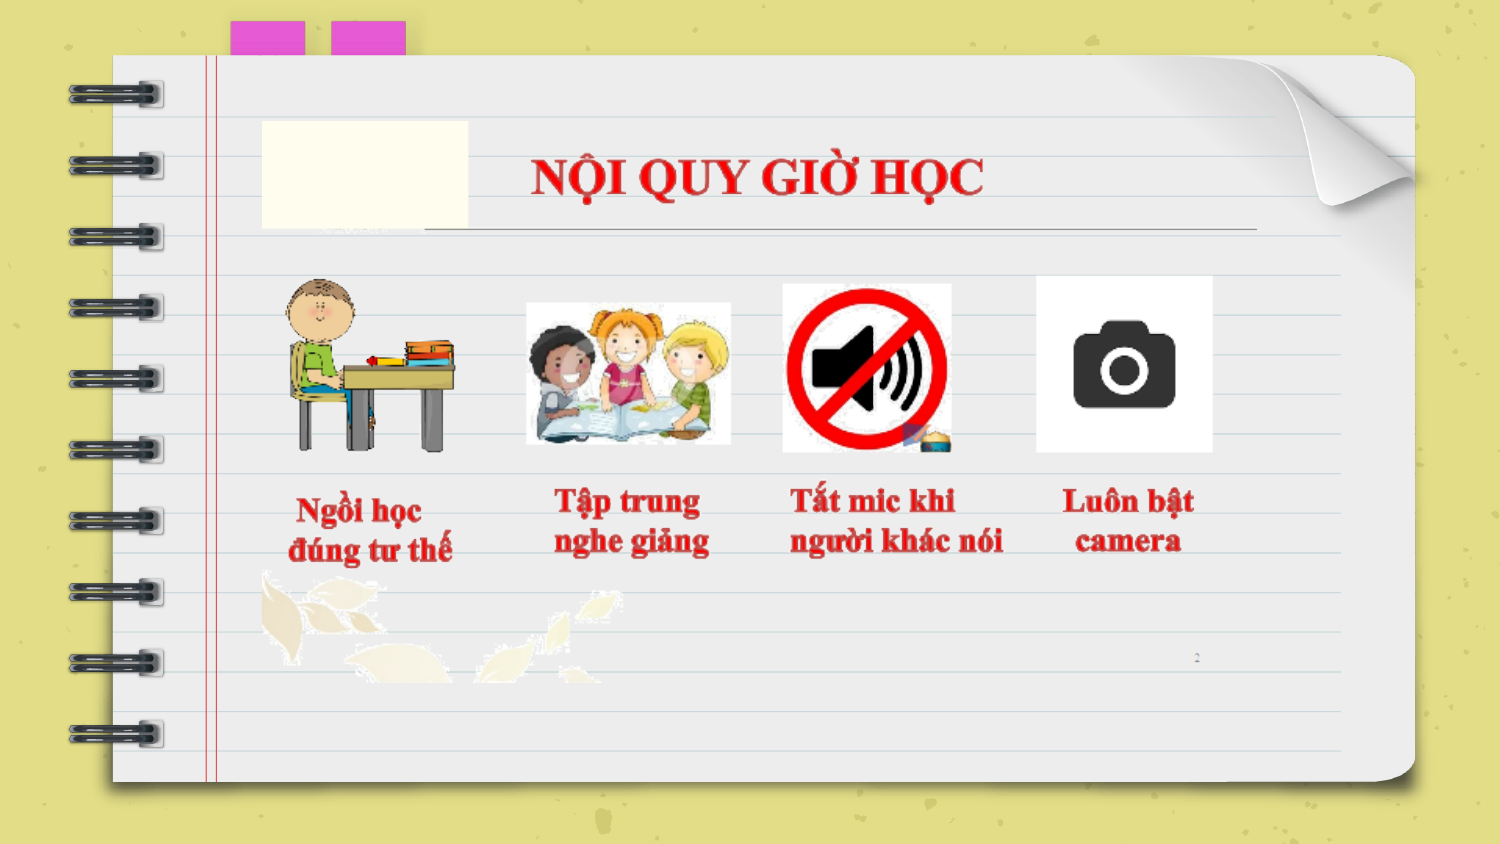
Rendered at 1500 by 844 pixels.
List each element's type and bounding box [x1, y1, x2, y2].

picture [63, 0, 1437, 822]
